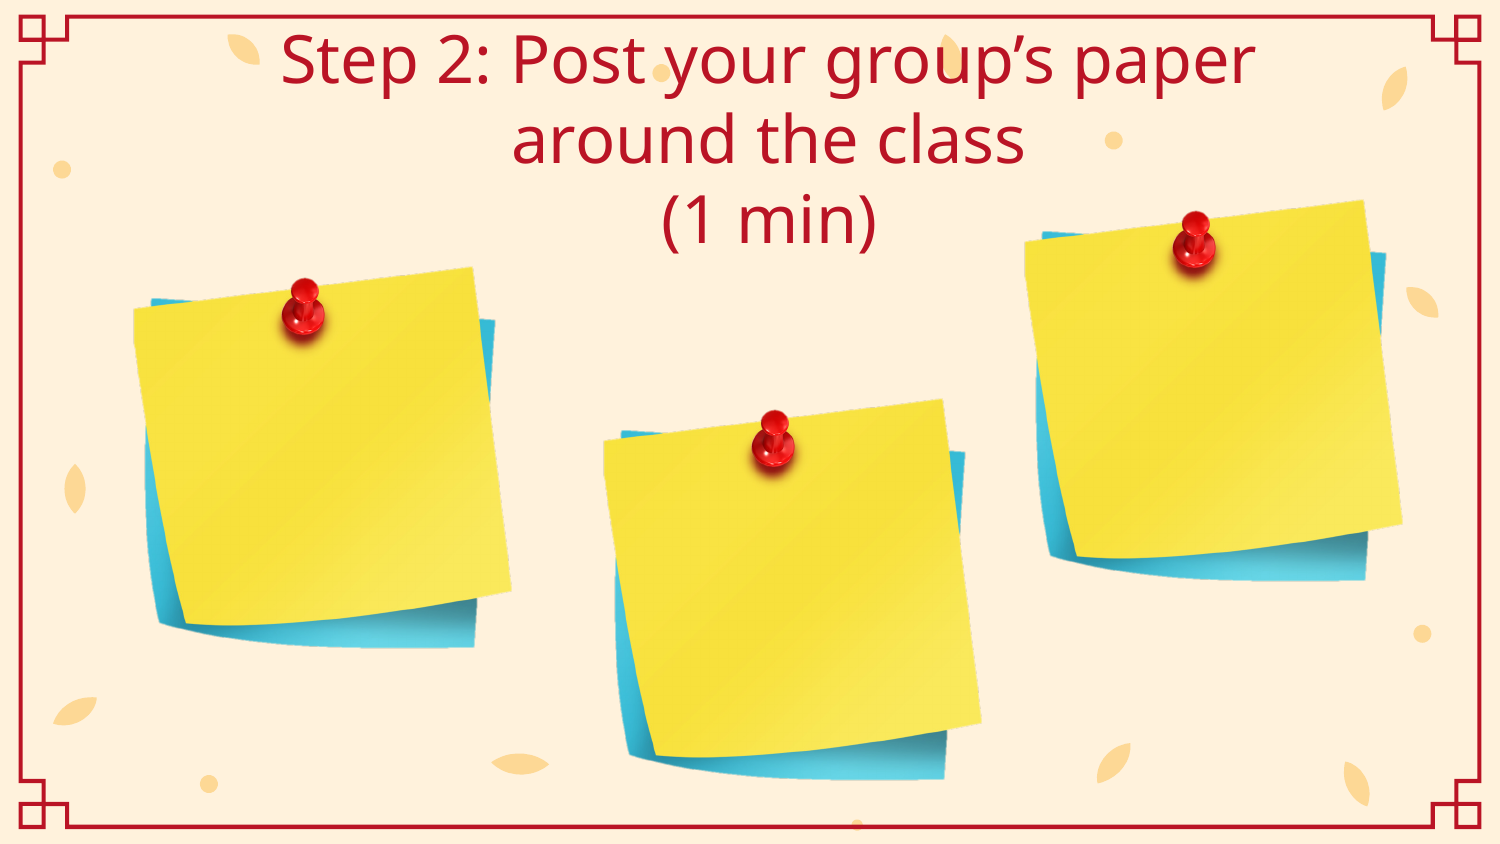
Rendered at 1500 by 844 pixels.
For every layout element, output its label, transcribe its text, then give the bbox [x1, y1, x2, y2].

picture [561, 199, 1409, 844]
title Step 2: Post your group’s paper around the class (1 min) [175, 61, 1364, 213]
picture [91, 266, 518, 712]
